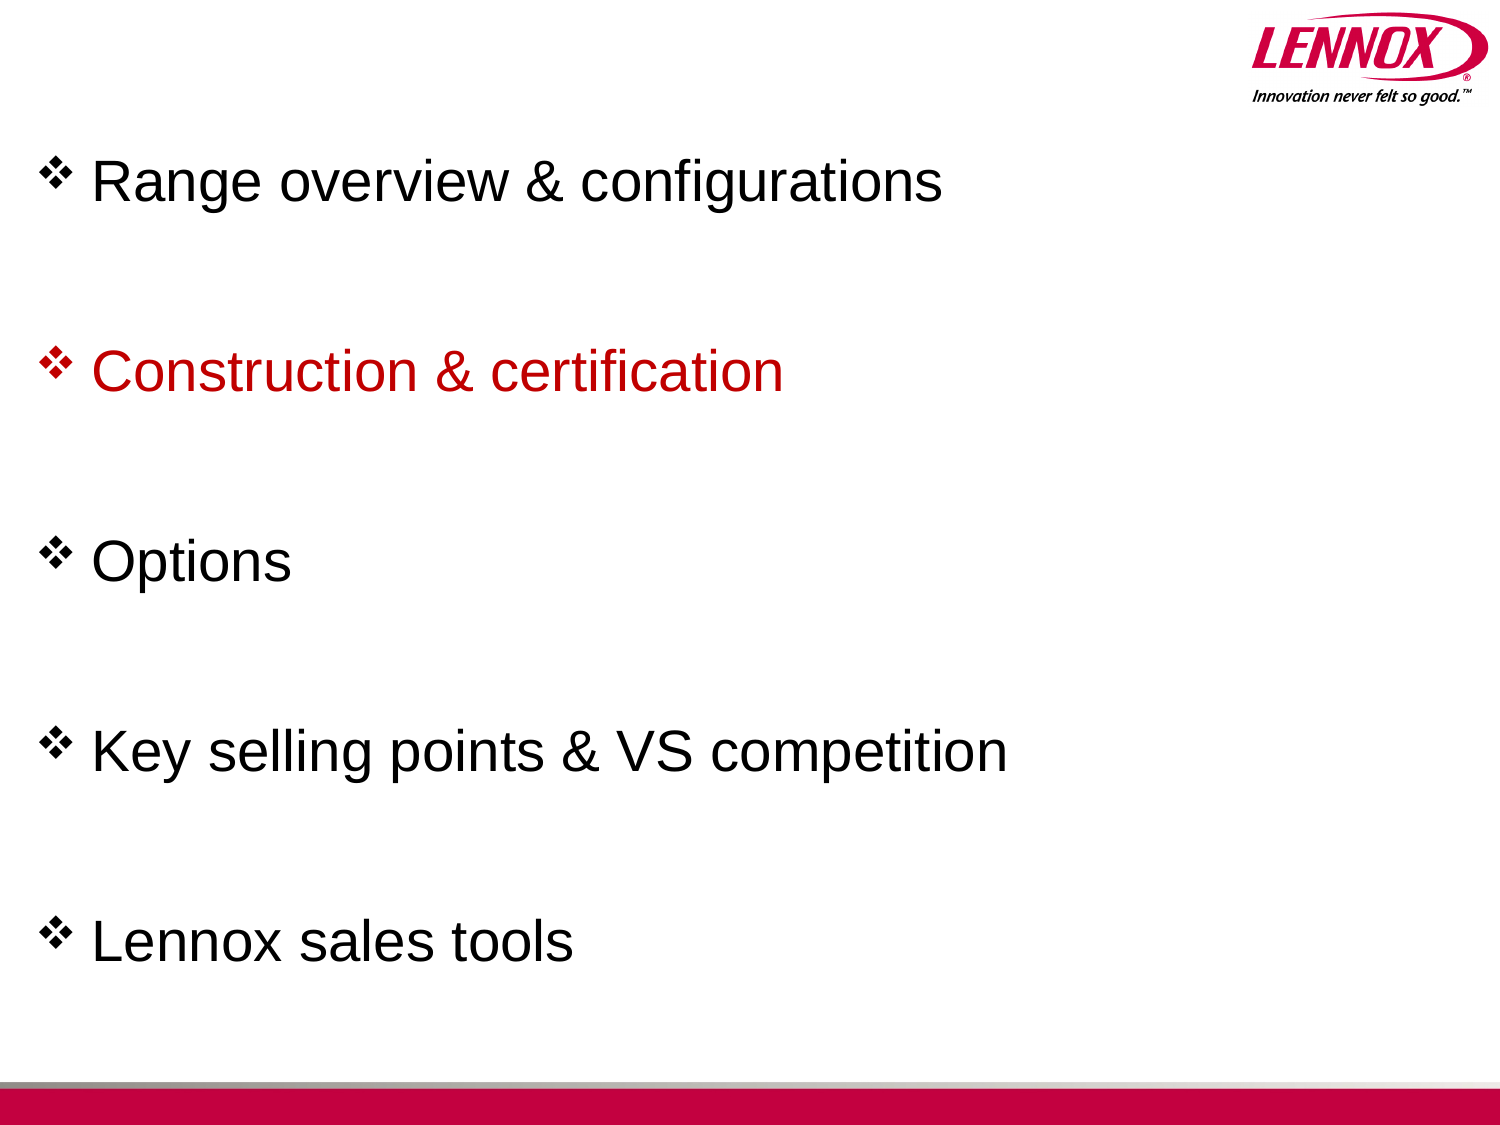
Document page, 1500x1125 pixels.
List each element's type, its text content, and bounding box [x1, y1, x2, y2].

picture [1248, 11, 1489, 107]
list Range overview & configurations Construction & certification Options Key selling points & VS competition Lennox sales tools [34, 58, 1385, 1067]
picture [0, 1078, 1500, 1125]
